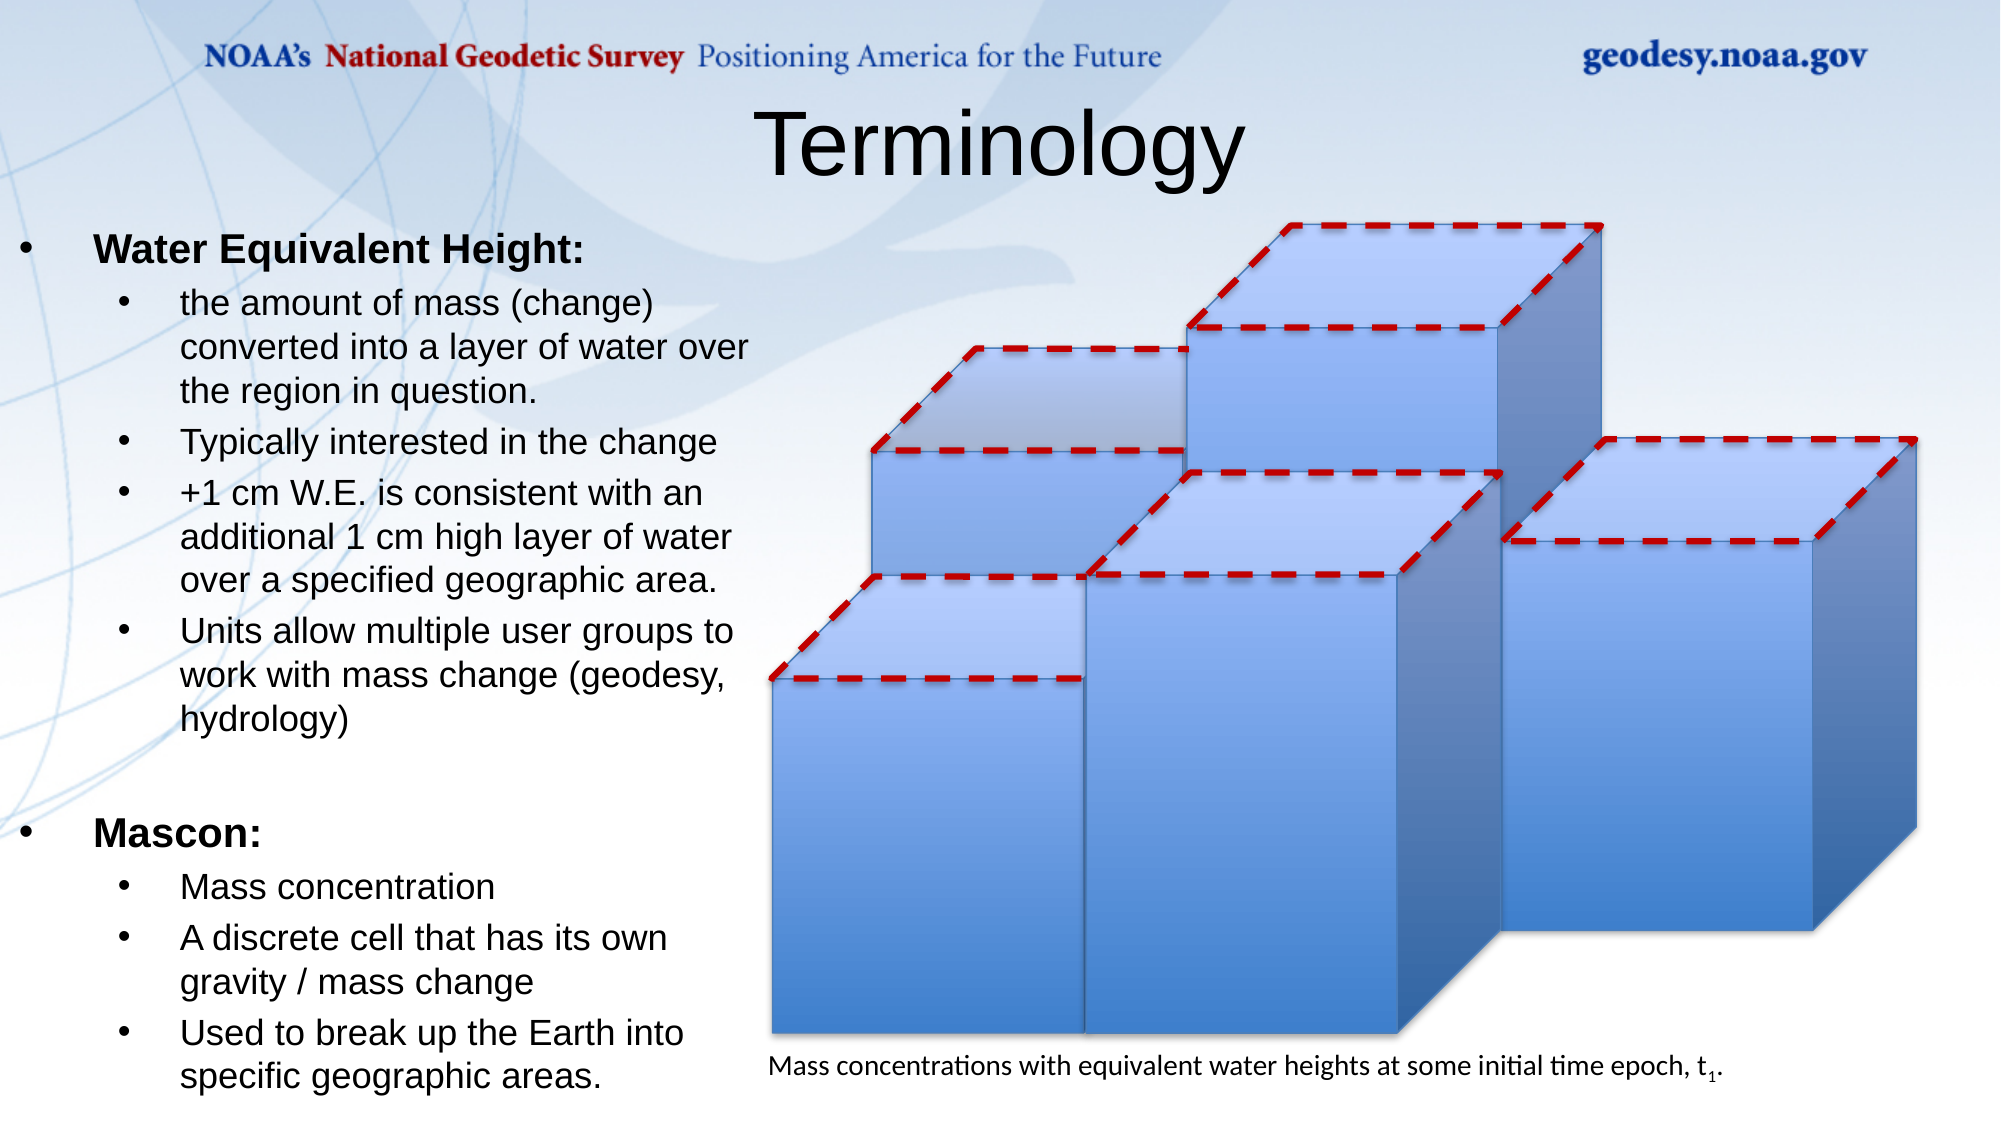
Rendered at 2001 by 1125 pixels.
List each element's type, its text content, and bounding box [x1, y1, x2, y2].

text_box Mass concentrations with equivalent water heights at some initial time epoch, t1. [753, 1038, 1987, 1094]
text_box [770, 225, 1916, 679]
list Water Equivalent Height: the amount of mass (change) converted into a layer of water over the region in question. Typically interested in the change +1 cm W.E. is consistent with an additional 1 cm high layer of water over a specified geographic area. Units allow multiple user groups to work with mass change (geodesy, hydrology) Mascon: Mass concentration A discrete cell that has its own gravity / mass change Used to break up the Earth into specific geographic areas. [4, 214, 773, 1125]
title Terminology [99, 45, 1900, 222]
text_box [772, 685, 1917, 1034]
picture [0, 0, 2001, 1125]
